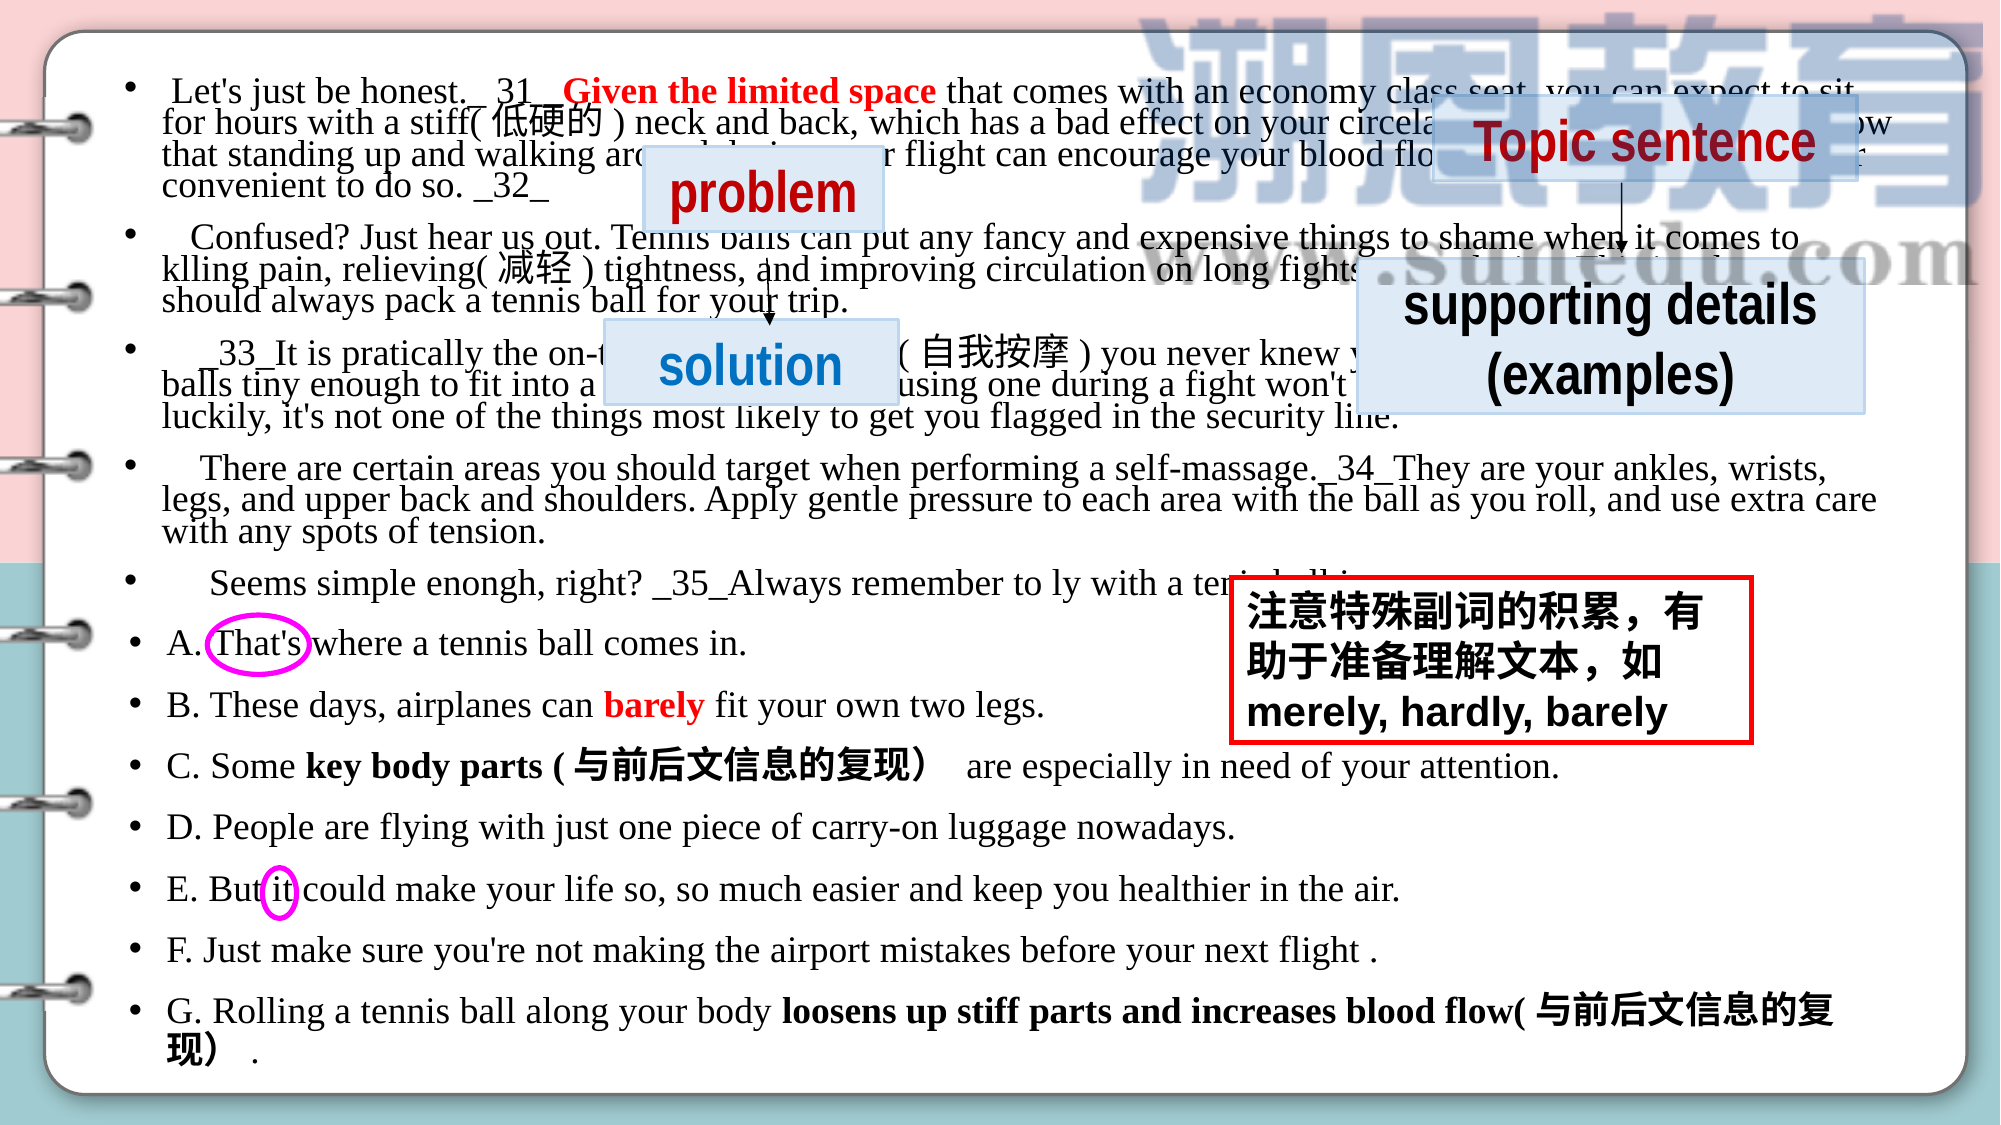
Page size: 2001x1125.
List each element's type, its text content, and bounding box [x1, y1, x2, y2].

text_box [207, 615, 310, 675]
text_box 注意特殊副词的积累，有助于准备理解文本，如merely, hardly, barely [1231, 577, 1752, 743]
text_box [262, 867, 297, 919]
picture [0, 97, 109, 1011]
text_box [763, 257, 776, 326]
text_box solution [604, 319, 899, 405]
text_box problem [643, 146, 884, 232]
list Let's just be honest._ 31 _Given the limited space that comes with an economy class seat, you can expect to sit for hours with a stiff(低硬的) neck and back, which has a bad effect on your circelation. While most people know that standing up and walking around during your flight can encourage your blood flow, it's not always possible or convenient to do so. _32_ Confused? Just hear us out. Tennis balls can put any fancy and expensive things to shame when it comes to klling pain, relieving(减轻) tightness, and improving circulation on long fights or road trips. This is why you should always pack a tennis ball for your trip. _33_It is pratically the on-the-go self-massage(自我按摩) you never knew you needed . Not only are tennis balls tiny enough to fit into a small bag, but also using one during a fight won't bother your neighbors either. And luckily, it's not one of the things most likely to get you flagged in the security line. There are certain areas you should target when performing a self-massage._34_They are your ankles, wrists, legs, and upper back and shoulders. Apply gentle pressure to each area with the ball as you roll, and use extra care with any spots of tension. Seems simple enongh, right? _35_Always remember to ly with a tenis ball in your carry-on. [109, 70, 1910, 1046]
text_box supporting details (examples) [1357, 286, 1865, 414]
text_box A. That's where a tennis ball comes in. B. These days, airplanes can barely fit your own two legs. C. Some key body parts (与前后文信息的复现） are especially in need of your attention. D. People are flying with just one piece of carry-on luggage nowadays. E. But it could make your life so, so much easier and keep you healthier in the air. F. Just make sure you're not making the airport mistakes before your next flight . G. Rolling a tennis ball along your body loosens up stiff parts and increases blood flow(与前后文信息的复现）. [114, 616, 1940, 1070]
picture [1134, 10, 1983, 286]
